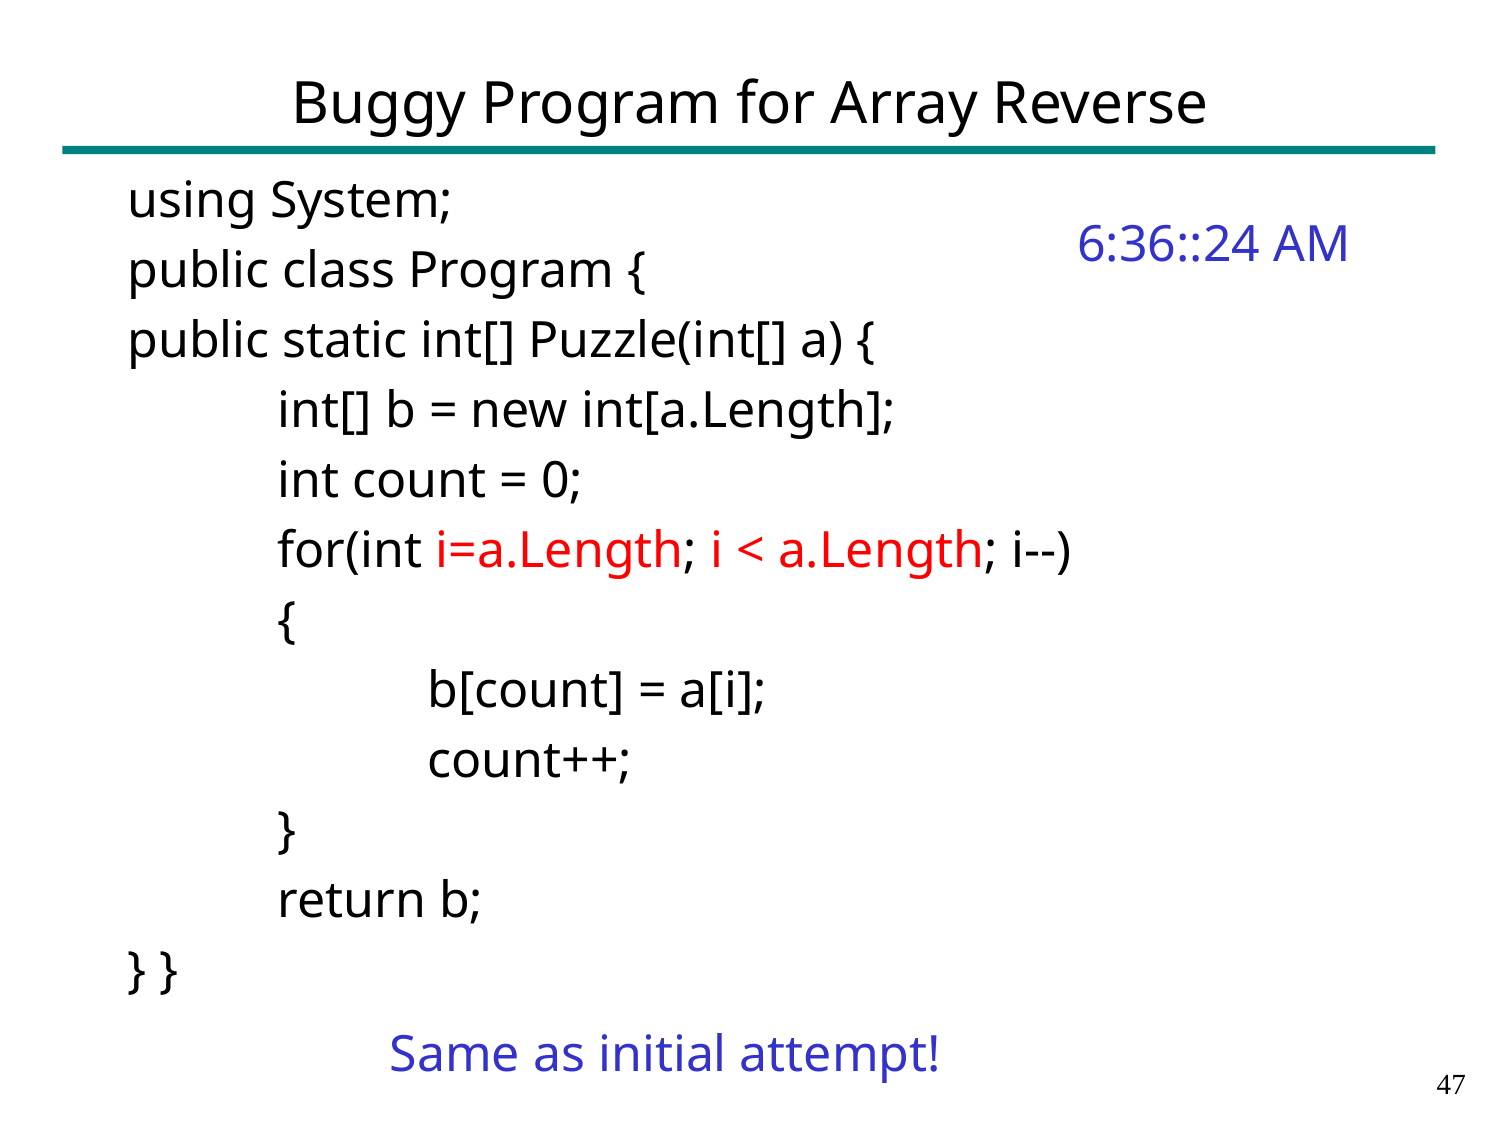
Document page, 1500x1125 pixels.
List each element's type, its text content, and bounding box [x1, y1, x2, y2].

text_box Same as initial attempt! [375, 1014, 1240, 1090]
list using System; public class Program { public static int[] Puzzle(int[] a) { int[] b = new int[a.Length]; int count = 0; for(int i=a.Length; i < a.Length; i--) { b[count] = a[i]; count++; } return b; } } [112, 159, 1388, 986]
slide_number 46 [1168, 1057, 1482, 1121]
text_box 6:36::24 AM [1062, 204, 1418, 279]
title Buggy Program for Array Reverse [112, 49, 1388, 151]
